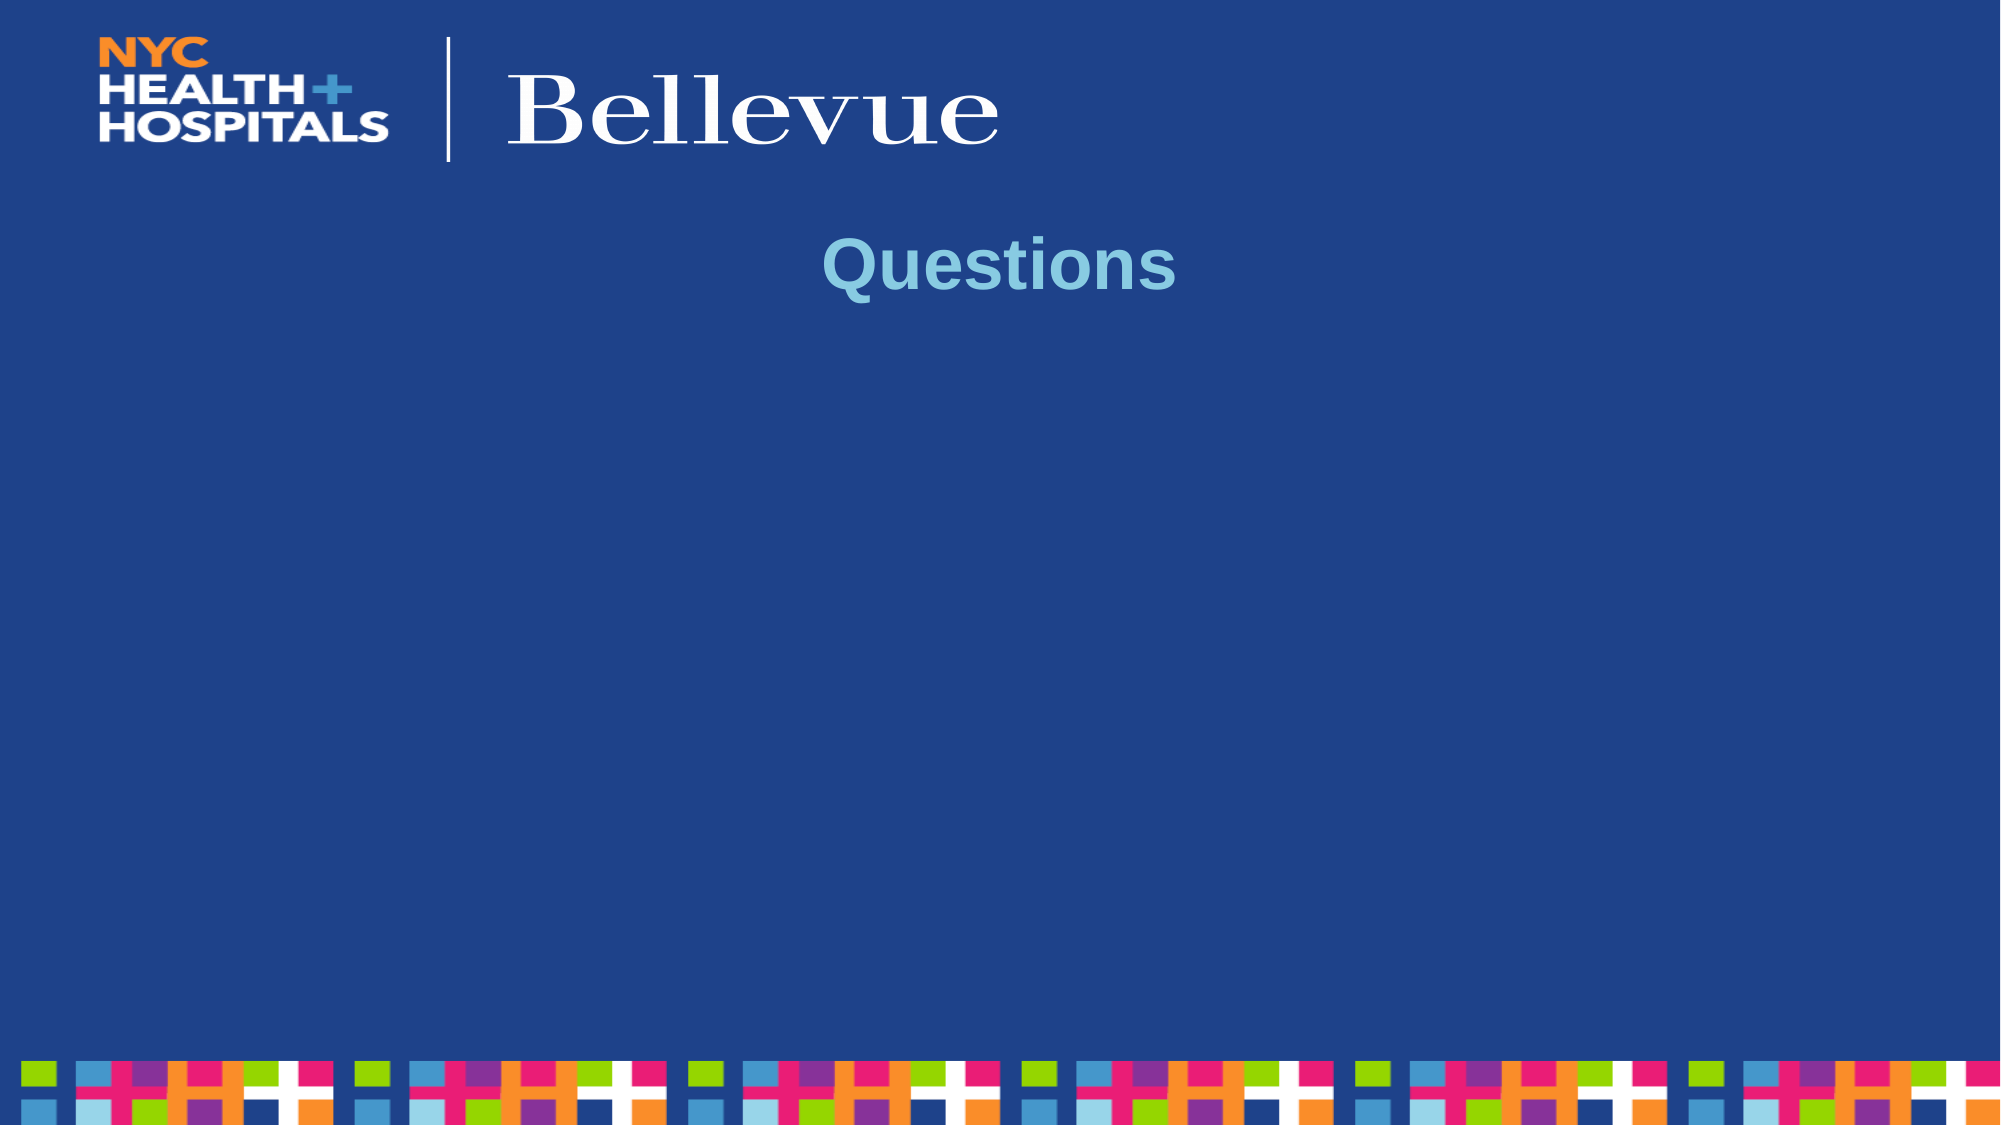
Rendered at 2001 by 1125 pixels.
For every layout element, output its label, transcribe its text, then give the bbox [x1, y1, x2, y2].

picture [0, 0, 2001, 1125]
title Questions [99, 166, 1900, 355]
